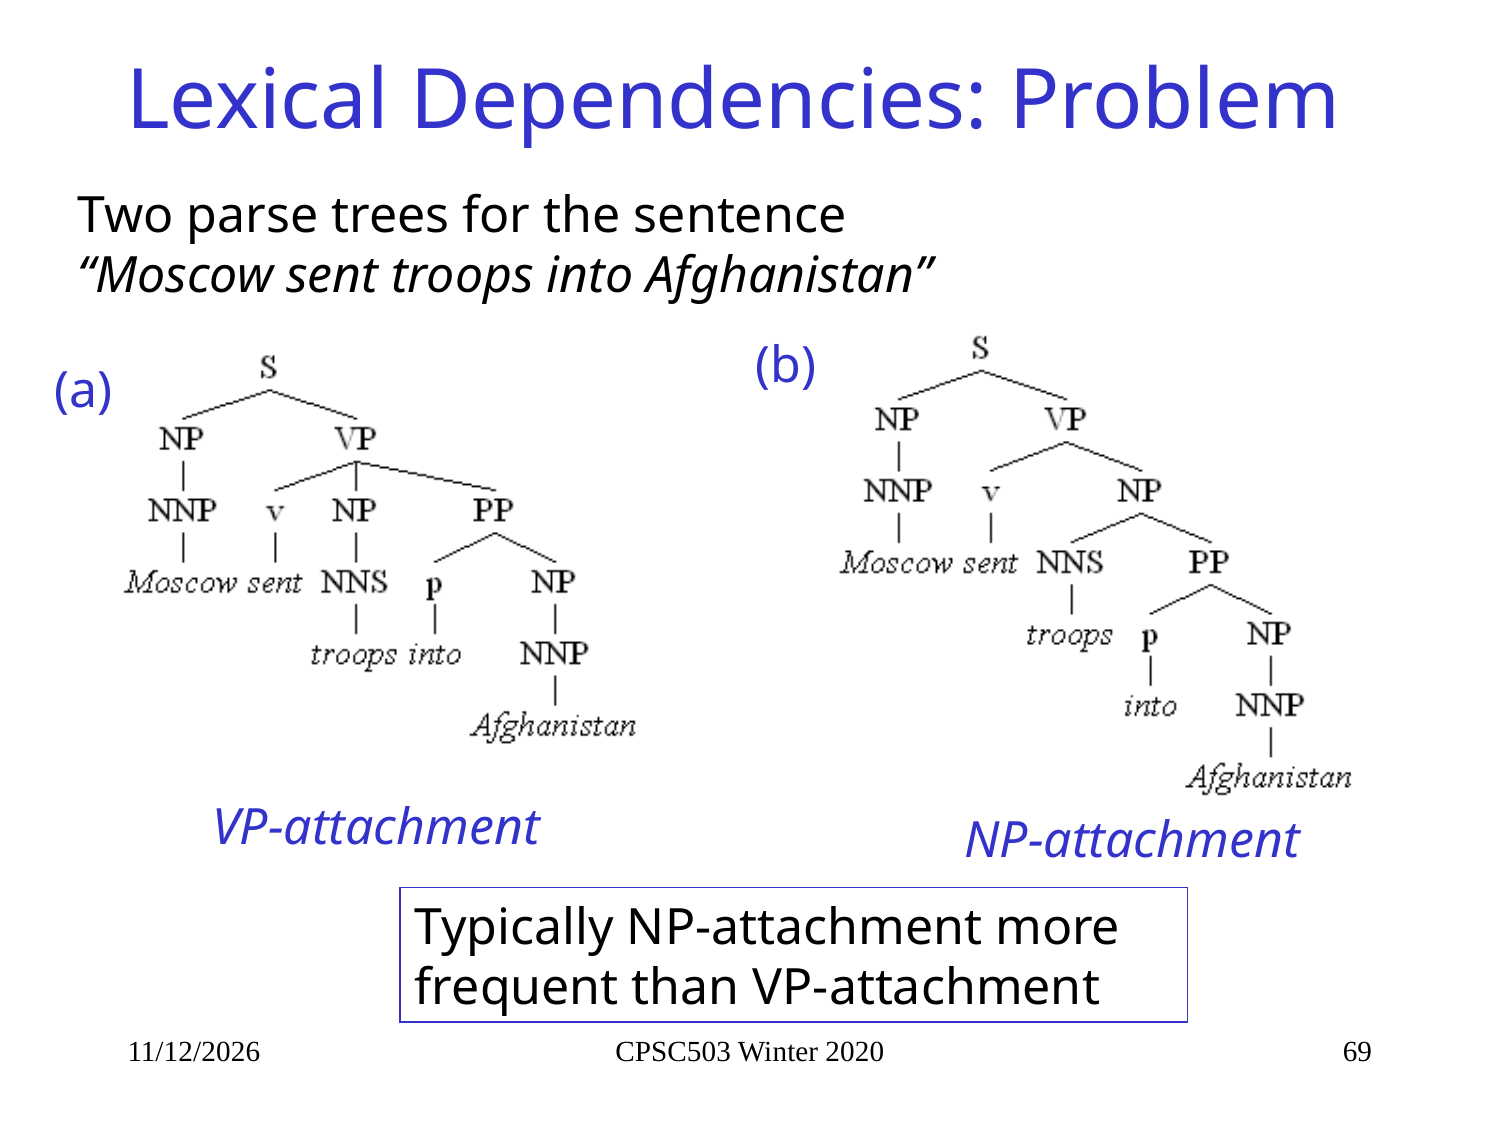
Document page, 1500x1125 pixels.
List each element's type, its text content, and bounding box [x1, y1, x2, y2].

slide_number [112, 1024, 426, 1101]
text_box (a) [39, 349, 82, 425]
text_box Lexical Dependencies: Problem [111, 37, 1357, 153]
text_box Two parse trees for the sentence “Moscow sent troops into Afghanistan” [62, 174, 948, 310]
slide_number 69 [1074, 1024, 1388, 1101]
text_box (b) [740, 324, 807, 400]
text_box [187, 787, 1336, 1025]
picture [87, 324, 643, 755]
footer CPSC503 Winter 2020 [512, 1033, 988, 1101]
picture [812, 299, 1370, 816]
